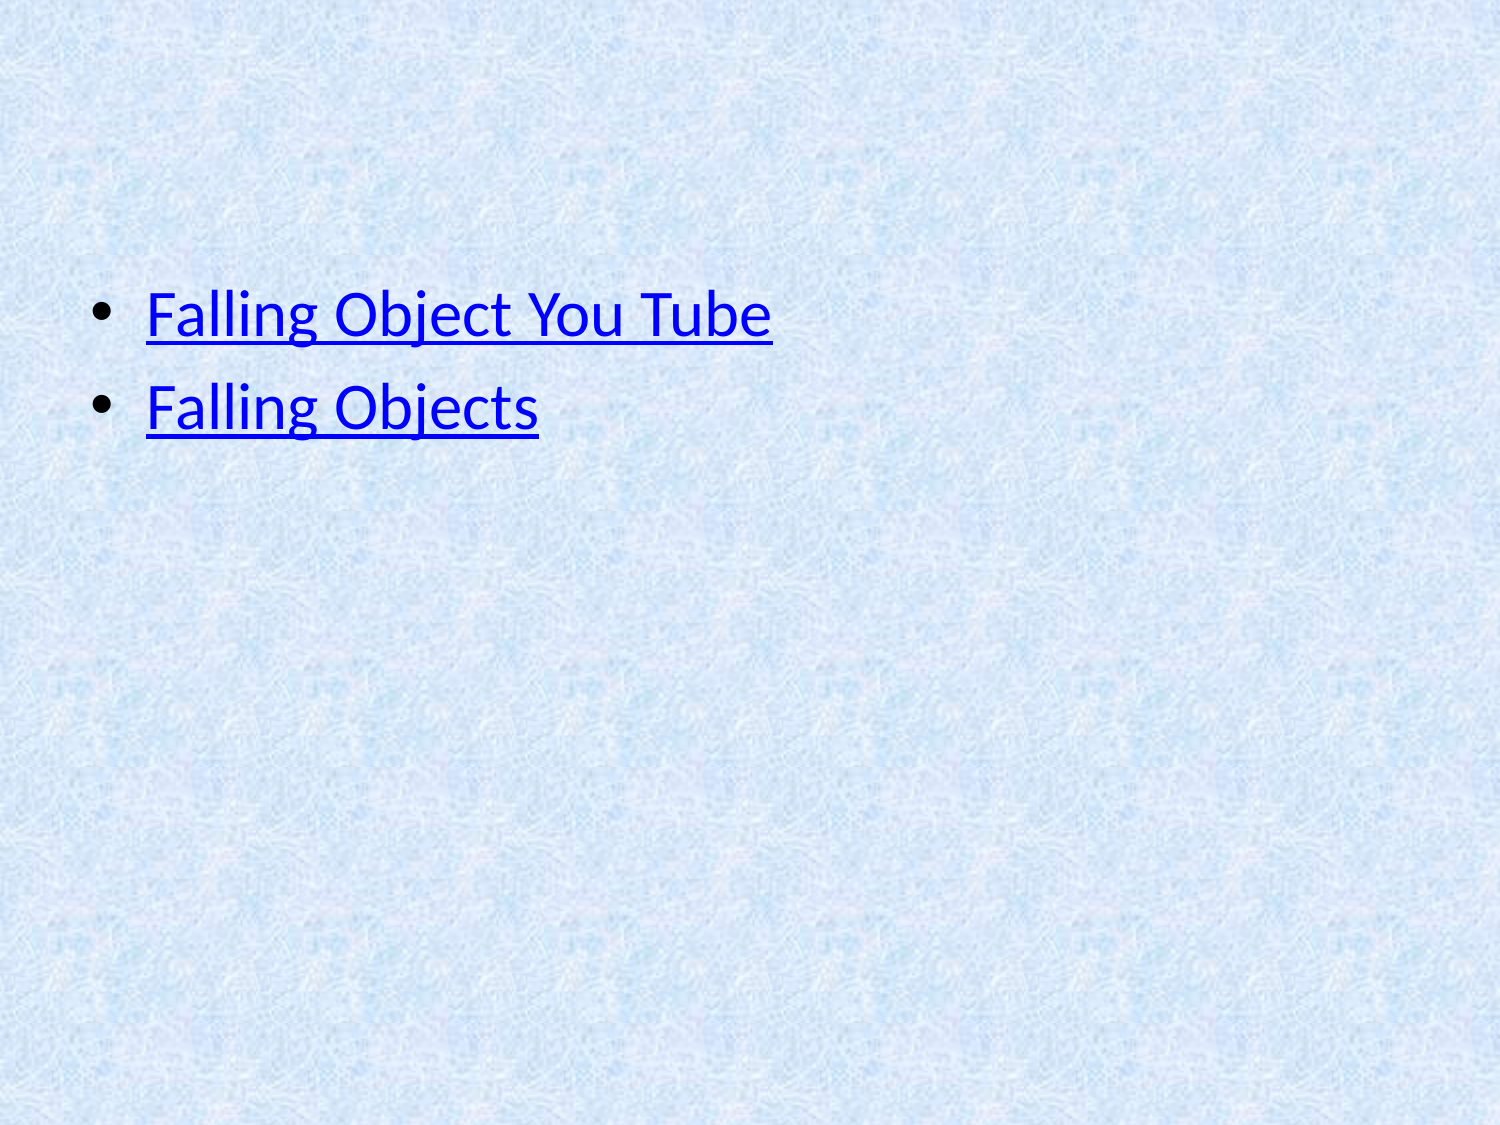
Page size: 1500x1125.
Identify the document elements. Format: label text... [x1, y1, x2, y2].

picture [0, 0, 1500, 1125]
list Falling Object You Tube Falling Objects [75, 262, 1425, 1005]
